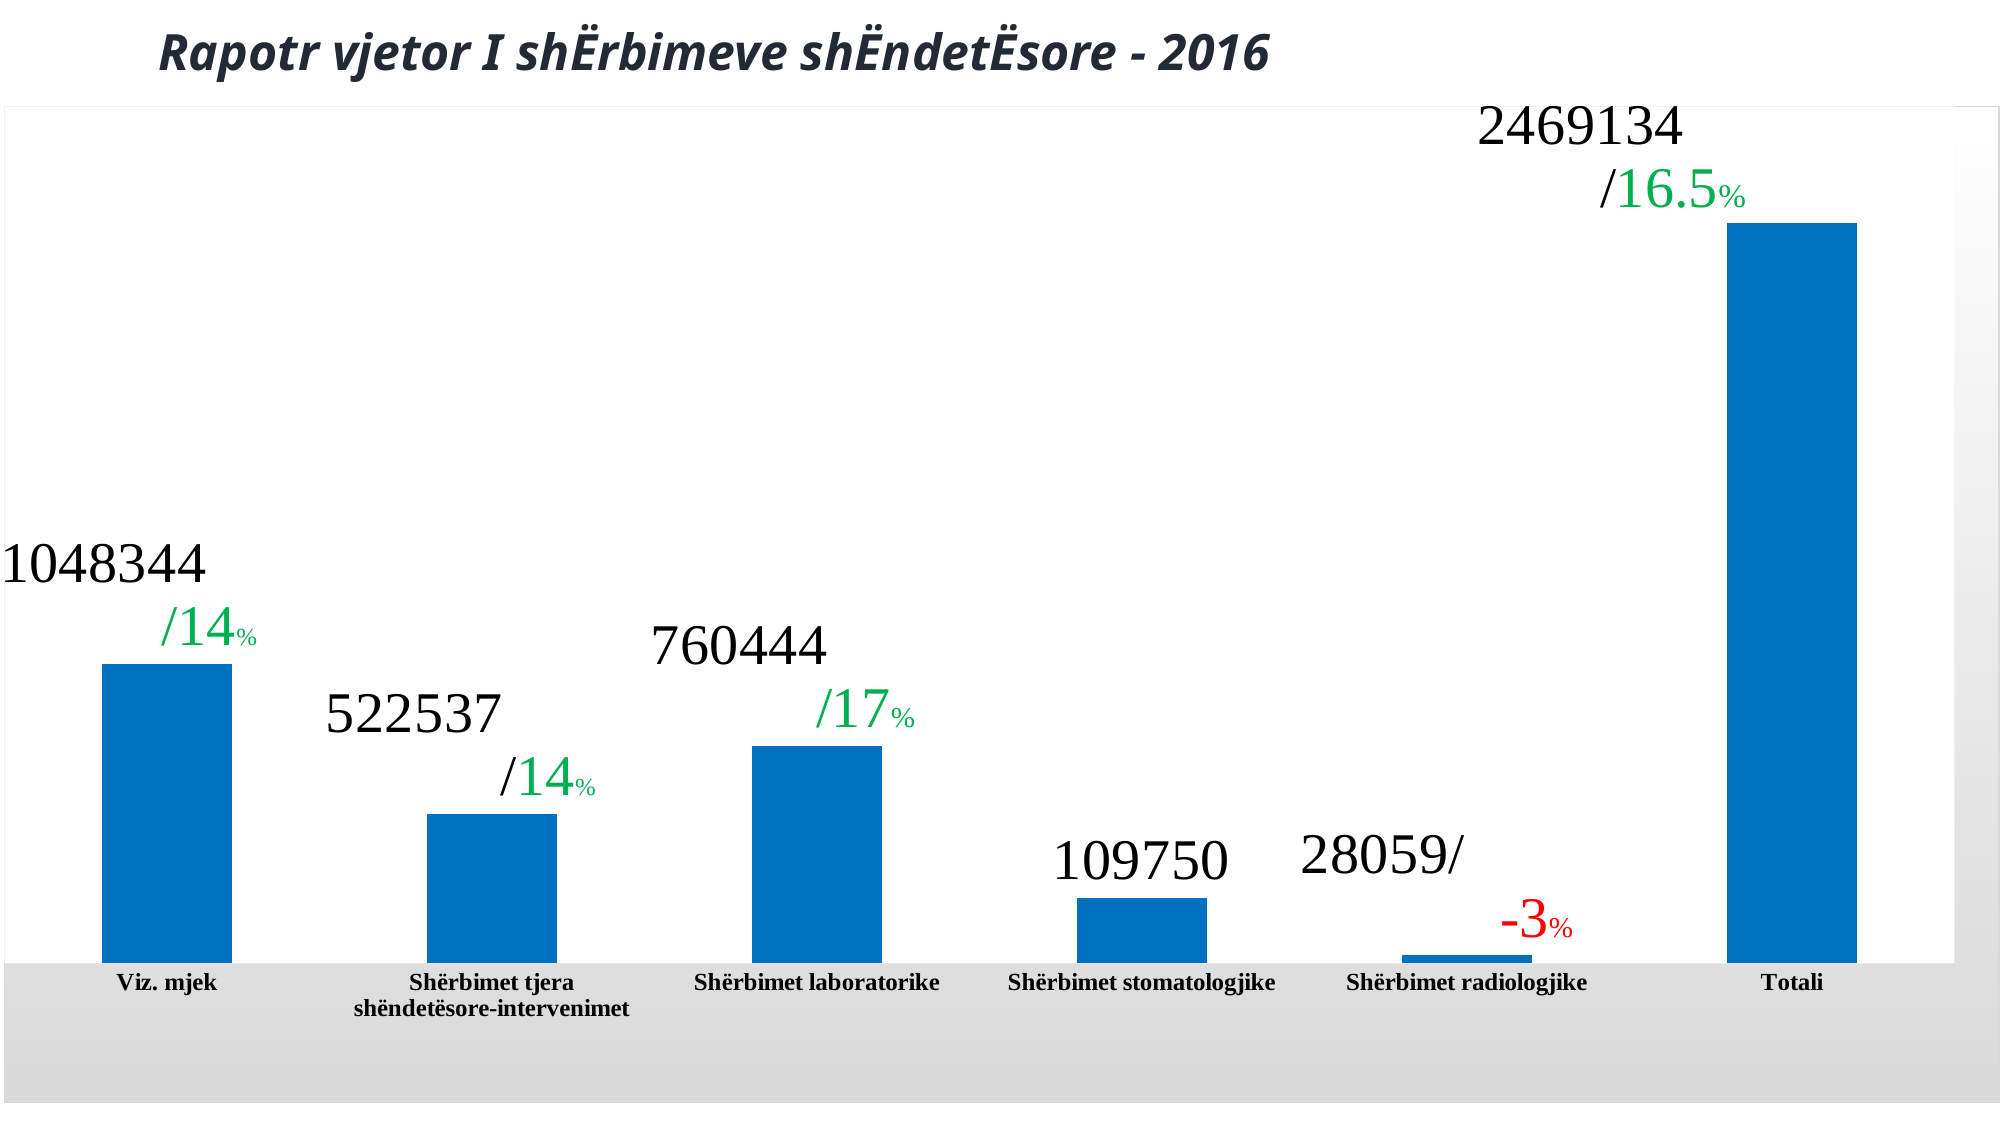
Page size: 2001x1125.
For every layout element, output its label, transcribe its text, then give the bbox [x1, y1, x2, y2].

title Rapotr vjetor I shËrbimeve shËndetËsore - 2016 [143, 0, 1657, 93]
chart [0, 93, 2000, 1103]
